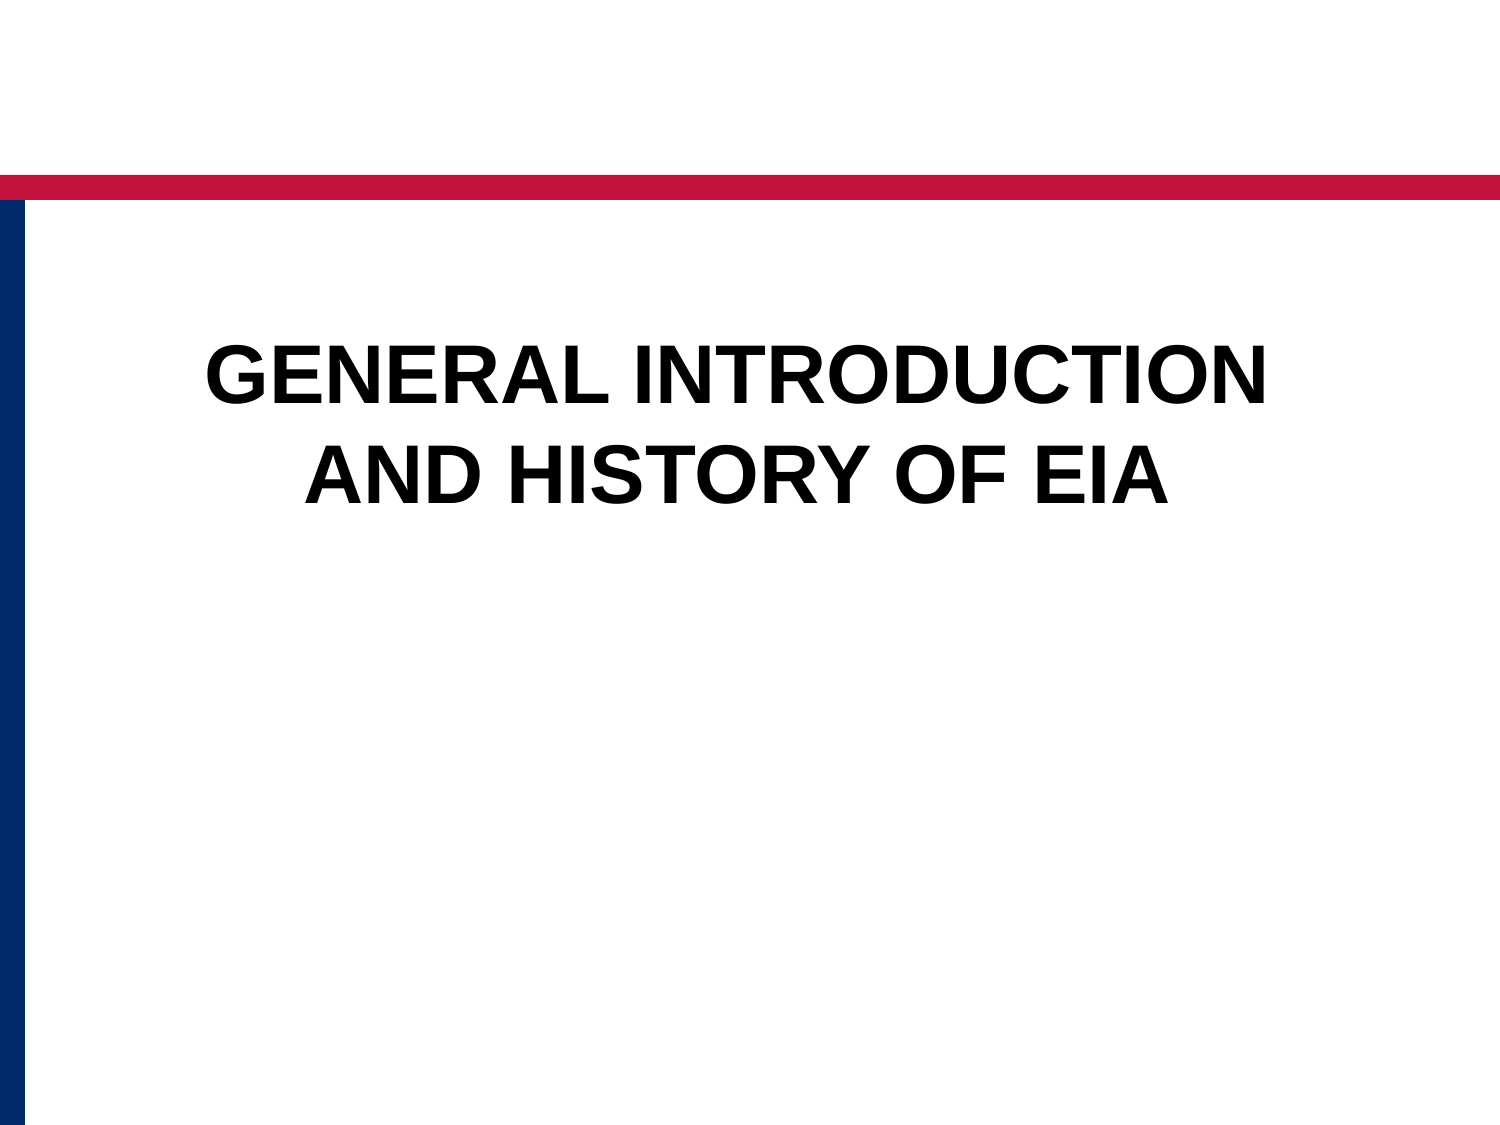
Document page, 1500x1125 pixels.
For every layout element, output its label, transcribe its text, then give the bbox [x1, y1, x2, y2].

title General INTRODUCTION AND HISTORY OF EIA [99, 312, 1375, 575]
